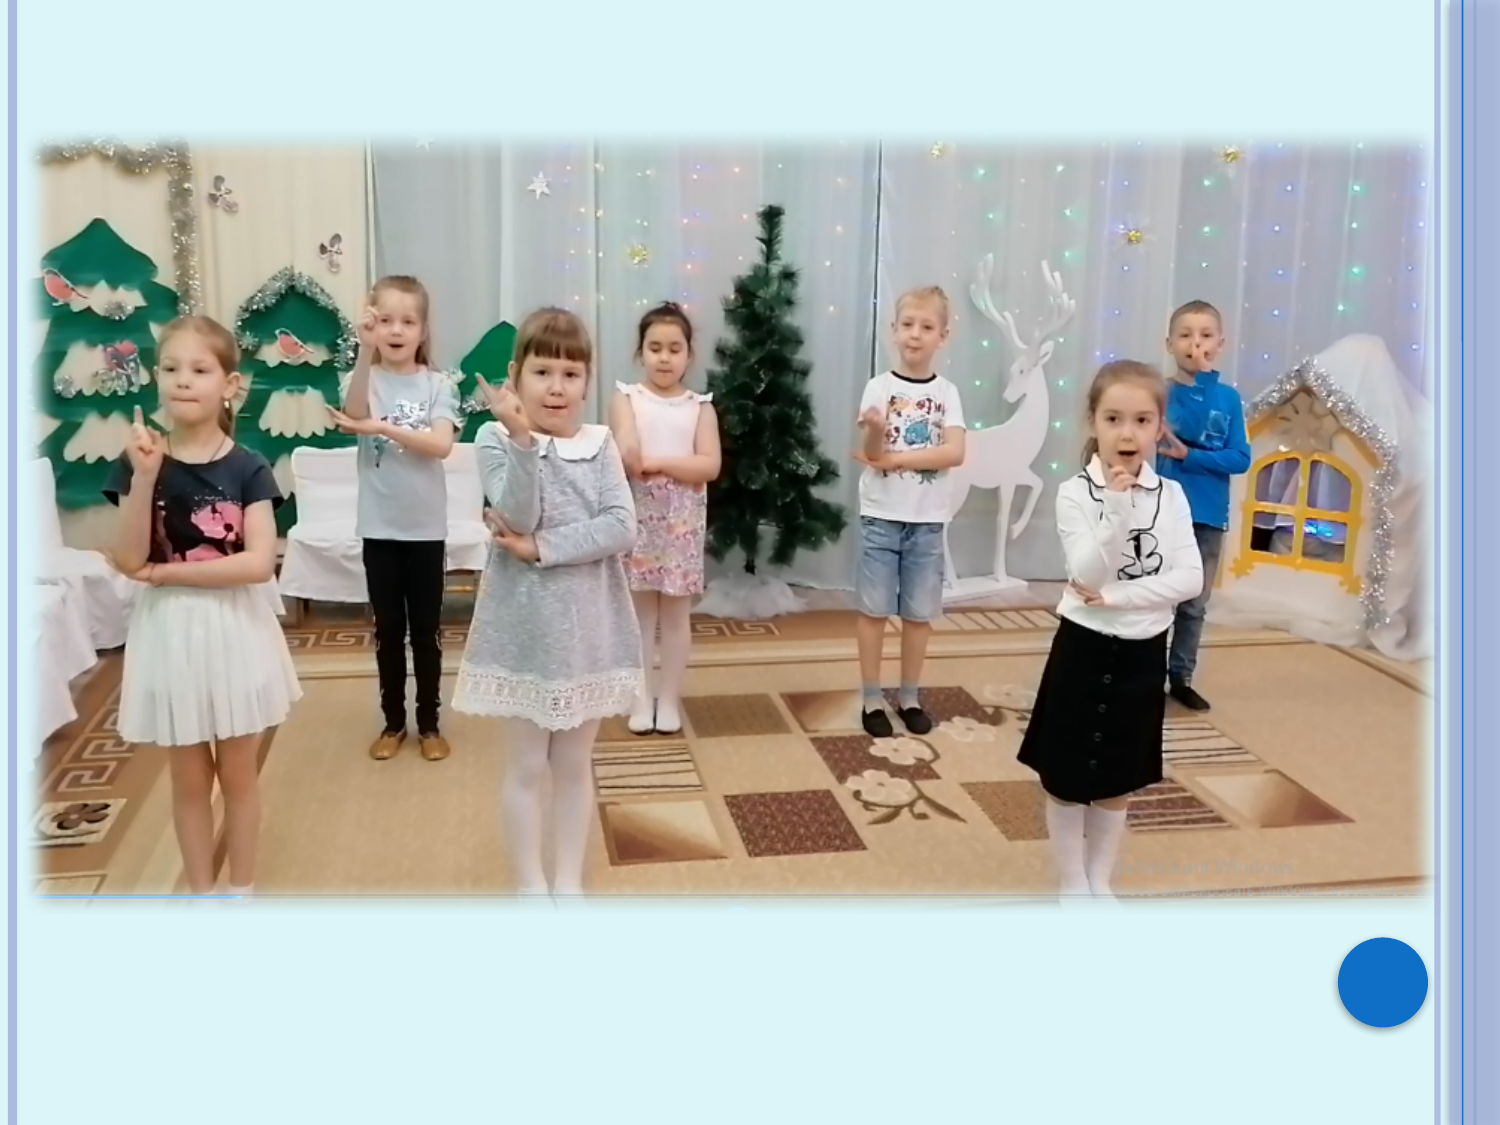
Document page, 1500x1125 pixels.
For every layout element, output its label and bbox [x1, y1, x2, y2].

picture [22, 128, 1442, 915]
